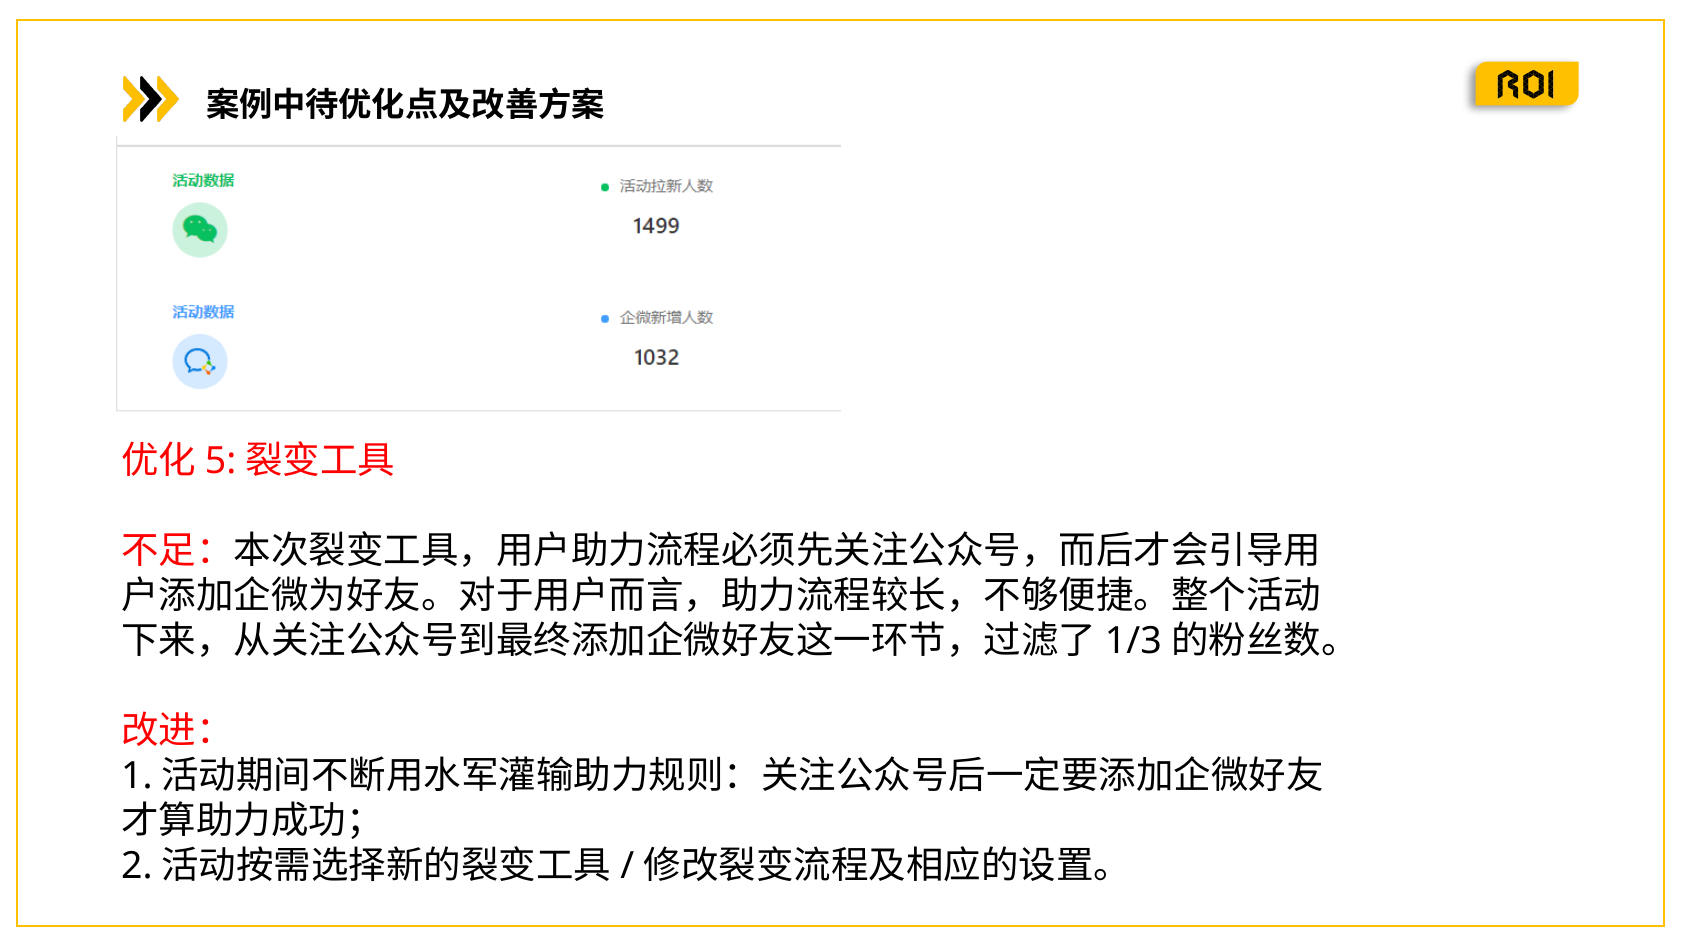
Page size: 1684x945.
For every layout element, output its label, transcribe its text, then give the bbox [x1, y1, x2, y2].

text_box [16, 19, 1665, 927]
picture [115, 136, 841, 429]
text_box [1475, 61, 1579, 106]
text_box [123, 76, 180, 122]
text_box 优化5:裂变工具 不足：本次裂变工具，用户助力流程必须先关注公众号，而后才会引导用户添加企微为好友。对于用户而言，助力流程较长，不够便捷。整个活动下来，从关注公众号到最终添加企微好友这一环节，过滤了1/3的粉丝数。 改进： 1.活动期间不断用水军灌输助力规则：关注公众号后一定要添加企微好友才算助力成功； 2.活动按需选择新的裂变工具/修改裂变流程及相应的设置。 [106, 428, 1351, 894]
